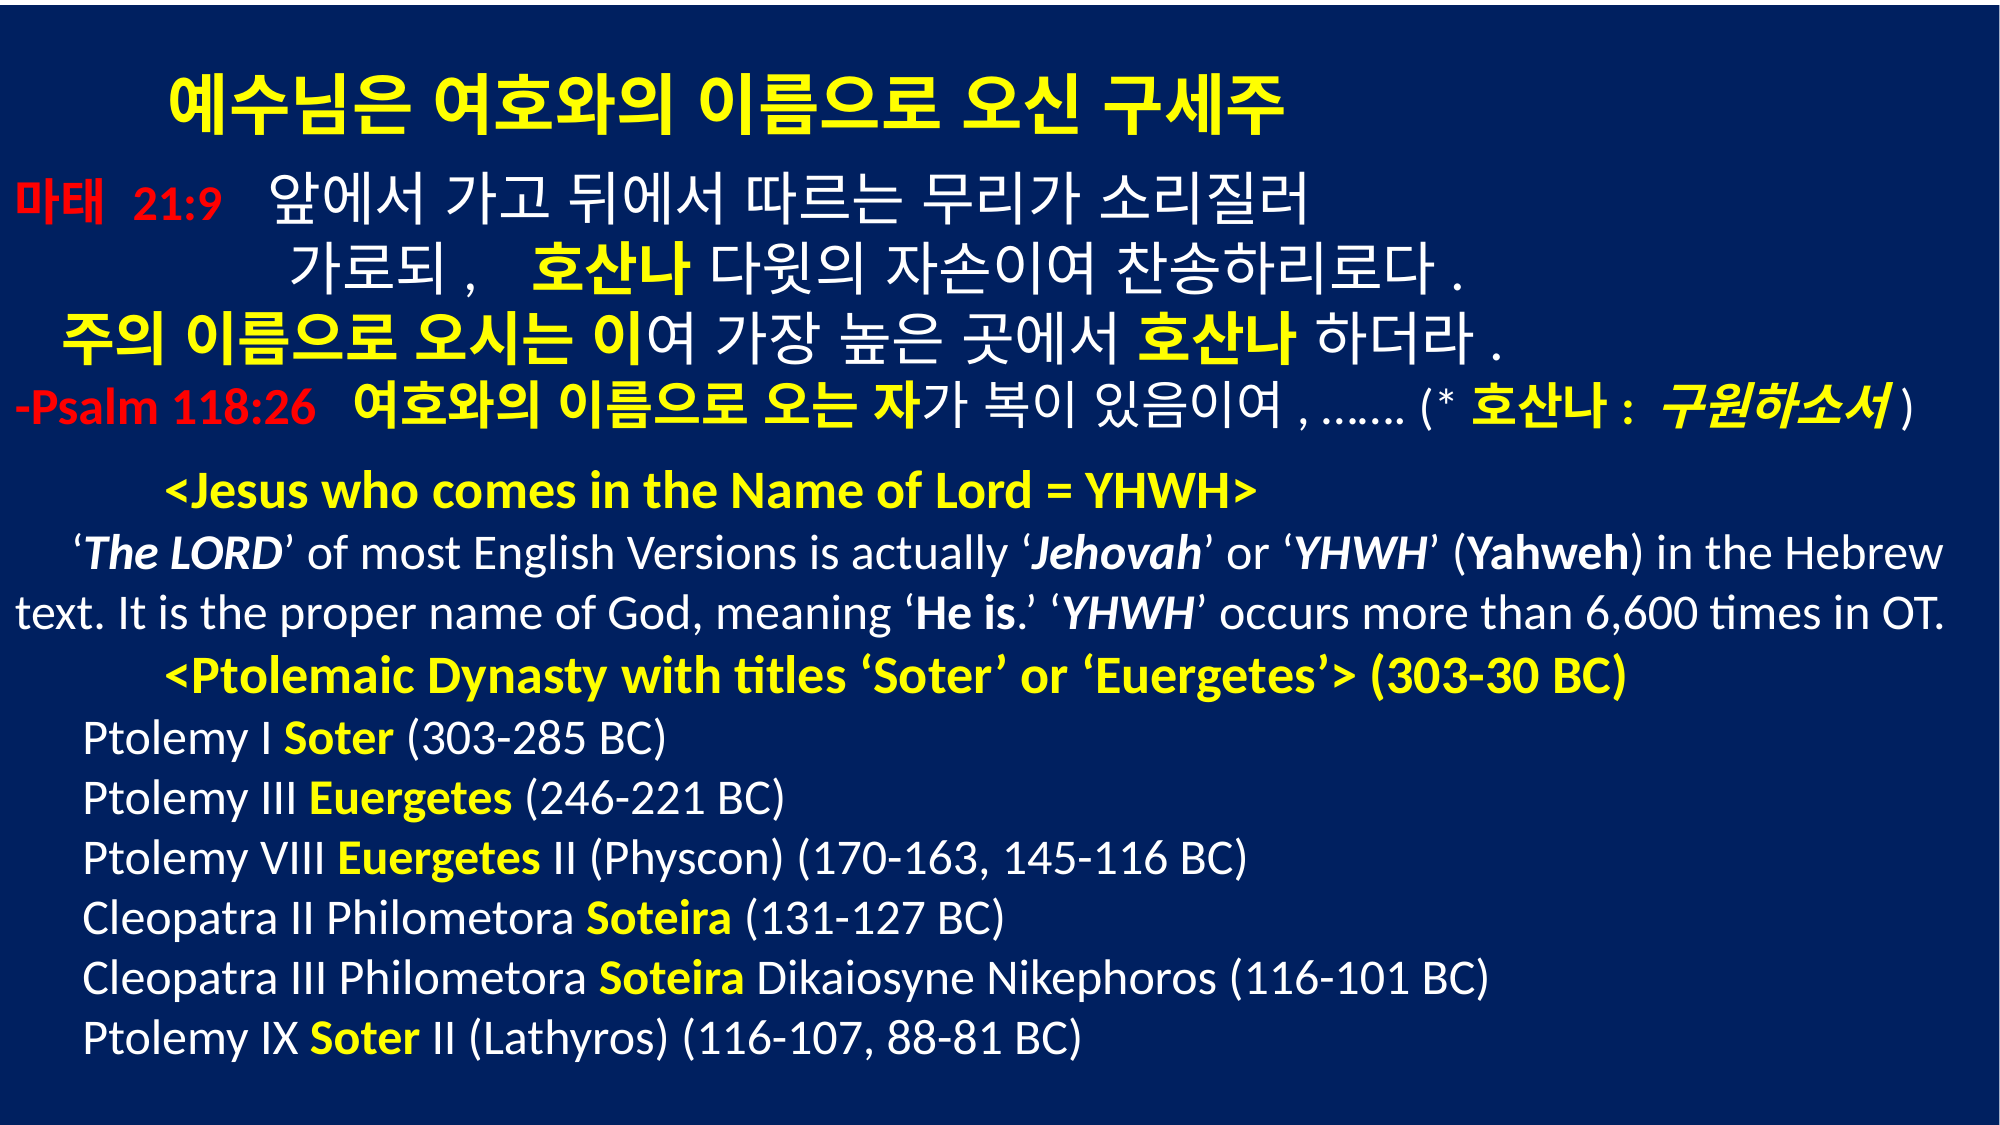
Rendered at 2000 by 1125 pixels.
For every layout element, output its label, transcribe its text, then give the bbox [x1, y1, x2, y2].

text_box 예수님은 여호와의 이름으로 오신 구세주 마태 21:9 앞에서 가고 뒤에서 따르는 무리가 소리질러 가로되, 호산나 다윗의 자손이여 찬송하리로다. 주의 이름으로 오시는 이여 가장 높은 곳에서 호산나 하더라. -Psalm 118:26 여호와의 이름으로 오는 자가 복이 있음이여, ……. (*호산나: 구원하소서) <Jesus who comes in the Name of Lord = YHWH> ‘The LORD’ of most English Versions is actually ‘Jehovah’ or ‘YHWH’ (Yahweh) in the Hebrew text. It is the proper name of God, meaning ‘He is.’ ‘YHWH’ occurs more than 6,600 times in OT. <Ptolemaic Dynasty with titles ‘Soter’ or ‘Euergetes’> (303-30 BC) Ptolemy I Soter (303-285 BC) Ptolemy III Euergetes (246-221 BC) Ptolemy VIII Euergetes II (Physcon) (170-163, 145-116 BC) Cleopatra II Philometora Soteira (131-127 BC) Cleopatra III Philometora Soteira Dikaiosyne Nikephoros (116-101 BC) Ptolemy IX Soter II (Lathyros) (116-107, 88-81 BC) [0, 5, 2000, 1125]
